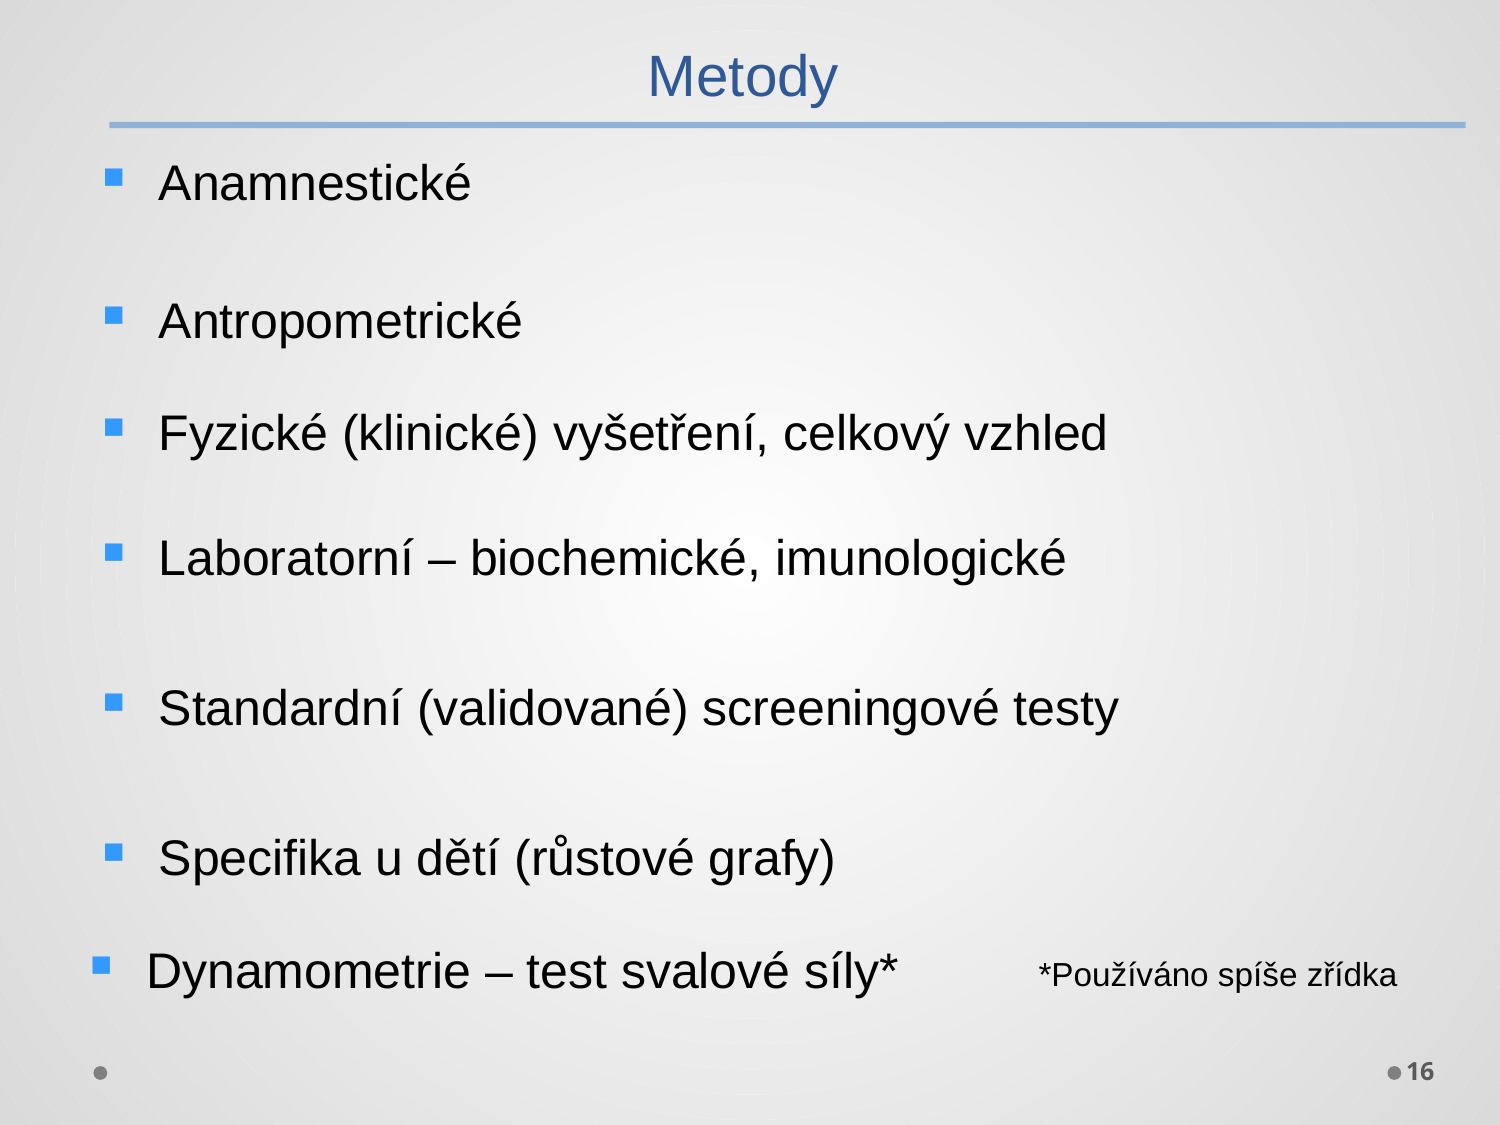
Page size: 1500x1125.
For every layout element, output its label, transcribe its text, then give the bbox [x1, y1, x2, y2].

text_box 16 [1401, 1042, 1494, 1103]
text_box Antropometrické [87, 287, 1413, 375]
title Metody [62, 37, 1425, 117]
text_box Specifika u dětí (růstové grafy) [87, 824, 1413, 913]
text_box Laboratorní – biochemické, imunologické [87, 524, 1413, 613]
text_box Dynamometrie – test svalové síly* [74, 937, 975, 1025]
text_box *Používáno spíše zřídka [1023, 949, 1438, 1038]
text_box Fyzické (klinické) vyšetření, celkový vzhled [87, 399, 1413, 488]
text_box Standardní (validované) screeningové testy [87, 674, 1413, 763]
text_box Anamnestické [87, 149, 1413, 238]
